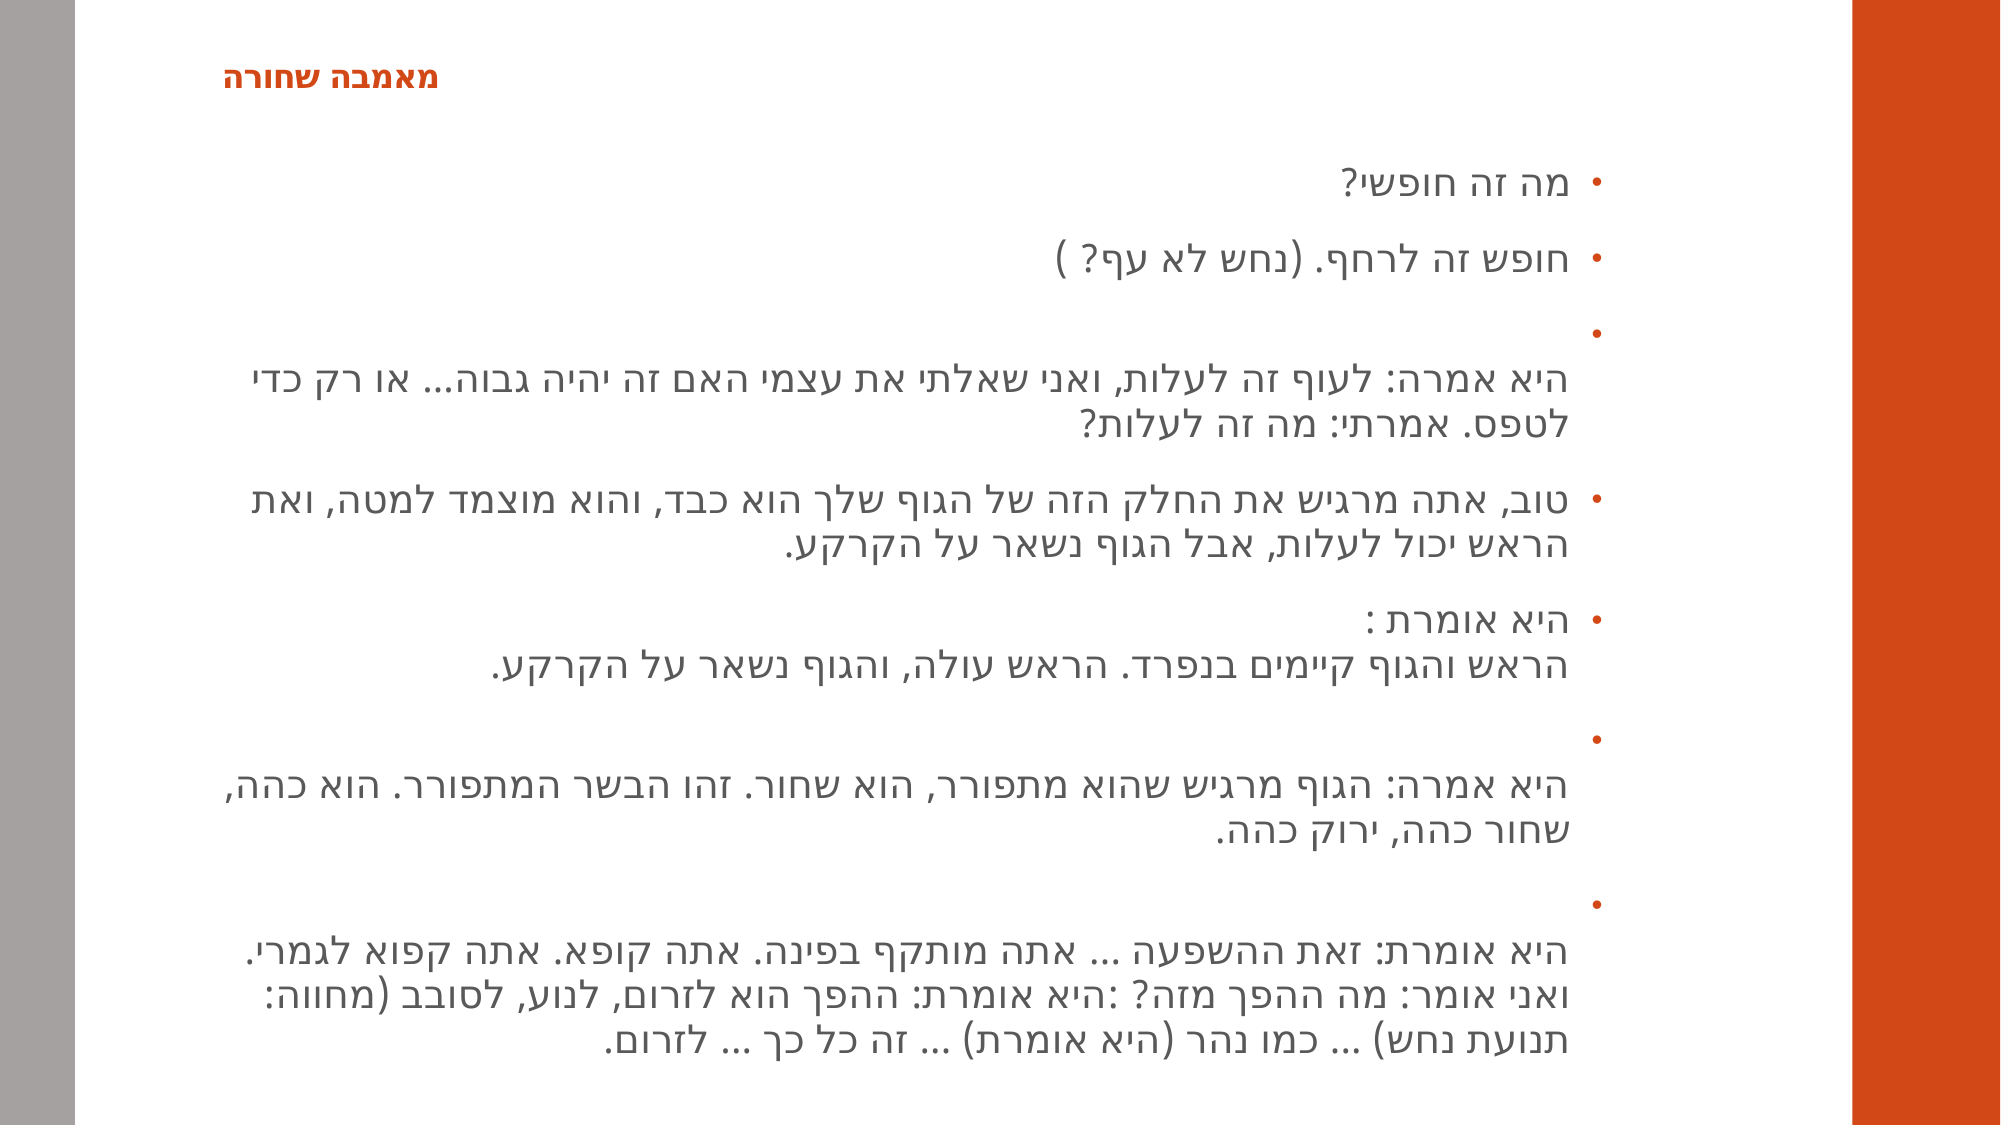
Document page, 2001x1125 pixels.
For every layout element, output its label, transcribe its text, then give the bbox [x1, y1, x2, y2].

list מה זה חופשי? חופש זה לרחף. (נחש לא עף? ) היא אמרה: לעוף זה לעלות, ואני שאלתי את עצמי האם זה יהיה גבוה... או רק כדי לטפס. אמרתי: מה זה לעלות? טוב, אתה מרגיש את החלק הזה של הגוף שלך הוא כבד, והוא מוצמד למטה, ואת הראש יכול לעלות, אבל הגוף נשאר על הקרקע. היא אומרת : הראש והגוף קיימים בנפרד. הראש עולה, והגוף נשאר על הקרקע. היא אמרה: הגוף מרגיש שהוא מתפורר, הוא שחור. זהו הבשר המתפורר. הוא כהה, שחור כהה, ירוק כהה. היא אומרת: זאת ההשפעה ... אתה מותקף בפינה. אתה קופא. אתה קפוא לגמרי. ואני אומר: מה ההפך מזה? :היא אומרת: ההפך הוא לזרום, לנוע, לסובב (מחווה: תנועת נחש) ... כמו נהר (היא אומרת) ... זה כל כך ... לזרום. [206, 152, 1617, 1076]
title מאמבה שחורה [206, 48, 1797, 104]
